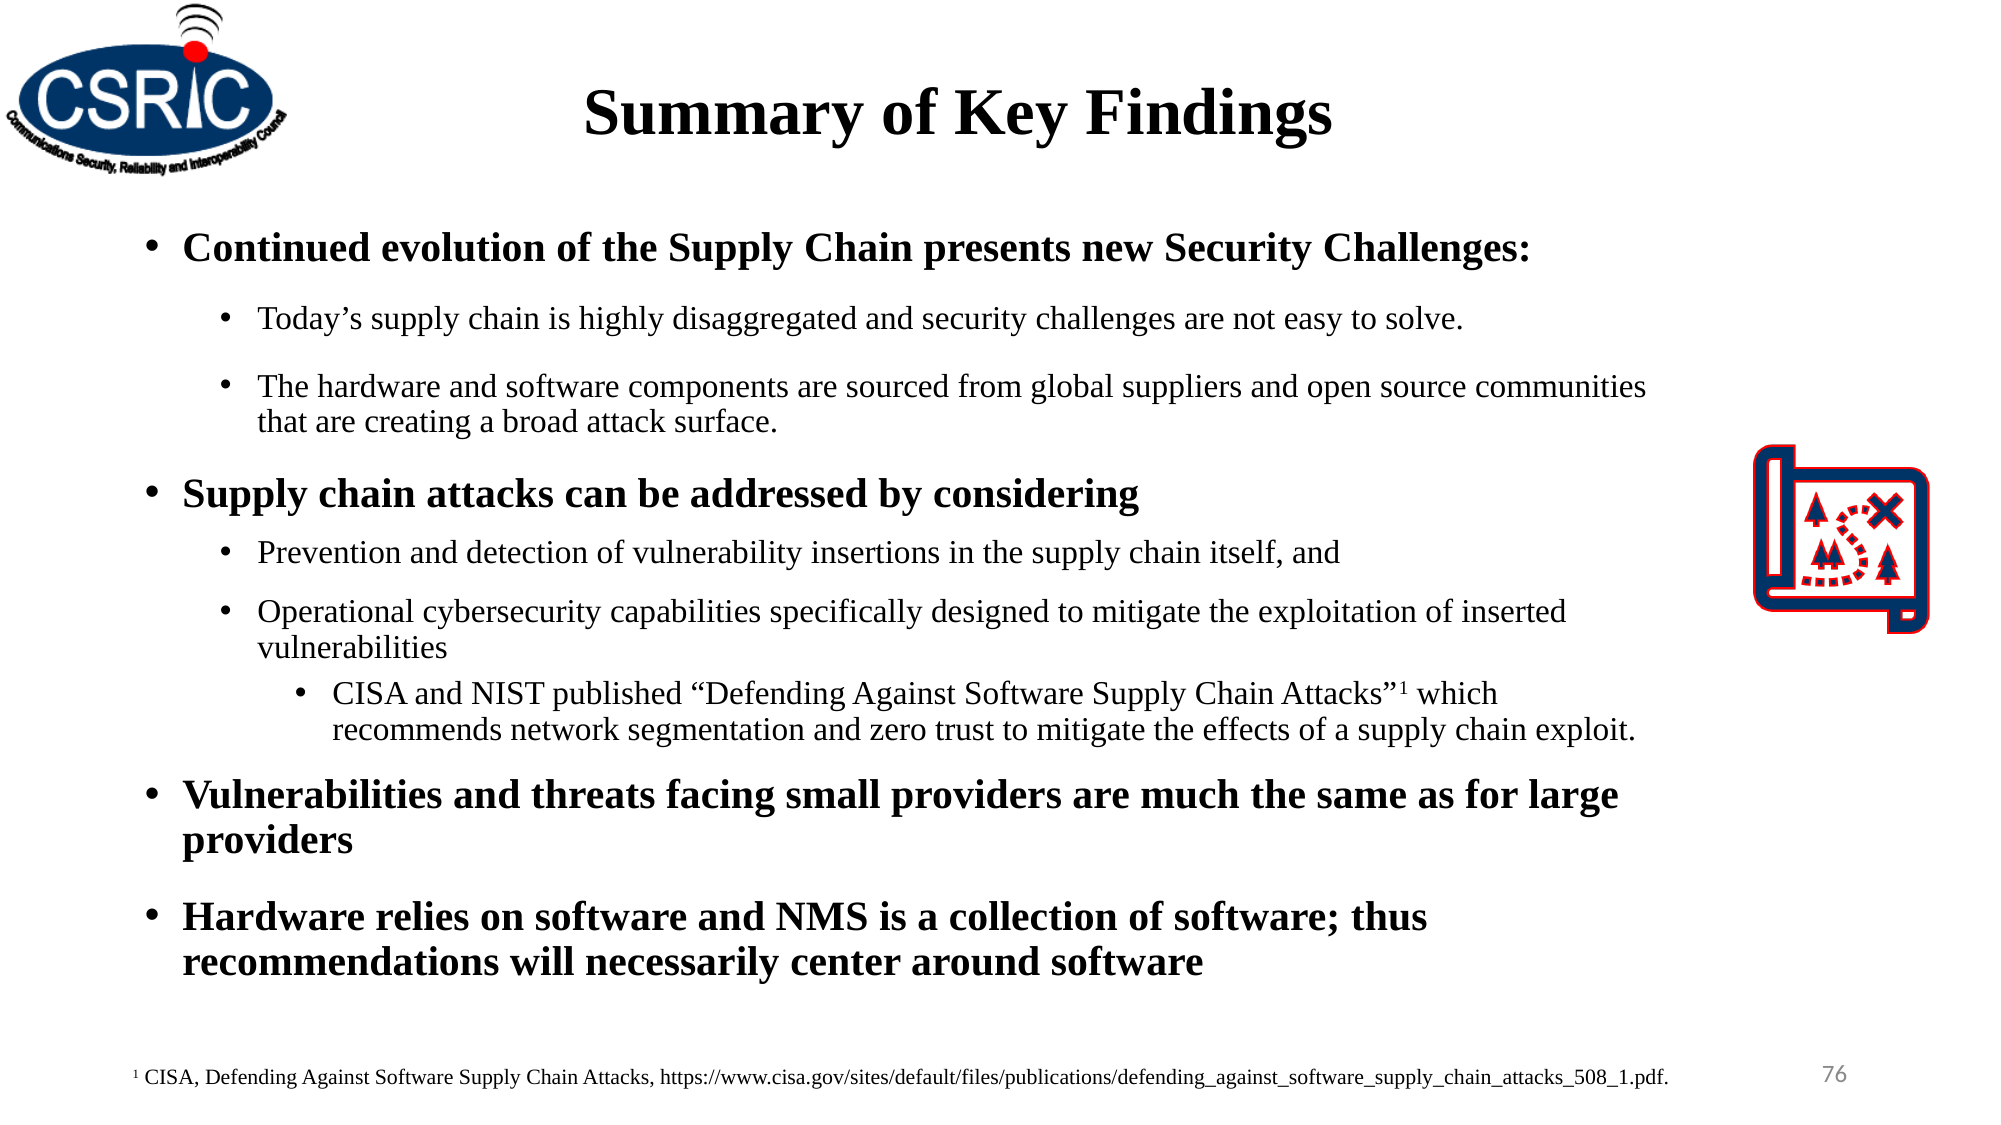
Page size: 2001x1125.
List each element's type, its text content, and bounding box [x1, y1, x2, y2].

picture [1734, 432, 1948, 646]
text_box Summary of Key Findings [236, 69, 1682, 193]
text_box 1 CISA, Defending Against Software Supply Chain Attacks, https://www.cisa.gov/sites/default/files/publications/defending_against_software_supply_chain_attacks_508_1.pdf. [117, 1055, 1801, 1097]
list Continued evolution of the Supply Chain presents new Security Challenges: Today’s supply chain is highly disaggregated and security challenges are not easy to solve. The hardware and software components are sourced from global suppliers and open source communities that are creating a broad attack surface. Supply chain attacks can be addressed by considering Prevention and detection of vulnerability insertions in the supply chain itself, and Operational cybersecurity capabilities specifically designed to mitigate the exploitation of inserted vulnerabilities CISA and NIST published “Defending Against Software Supply Chain Attacks”1 which recommends network segmentation and zero trust to mitigate the effects of a supply chain exploit. Vulnerabilities and threats facing small providers are much the same as for large providers Hardware relies on software and NMS is a collection of software; thus recommendations will necessarily center around software [129, 217, 1667, 1006]
picture [0, 0, 294, 180]
slide_number 76 [1412, 1042, 1863, 1103]
